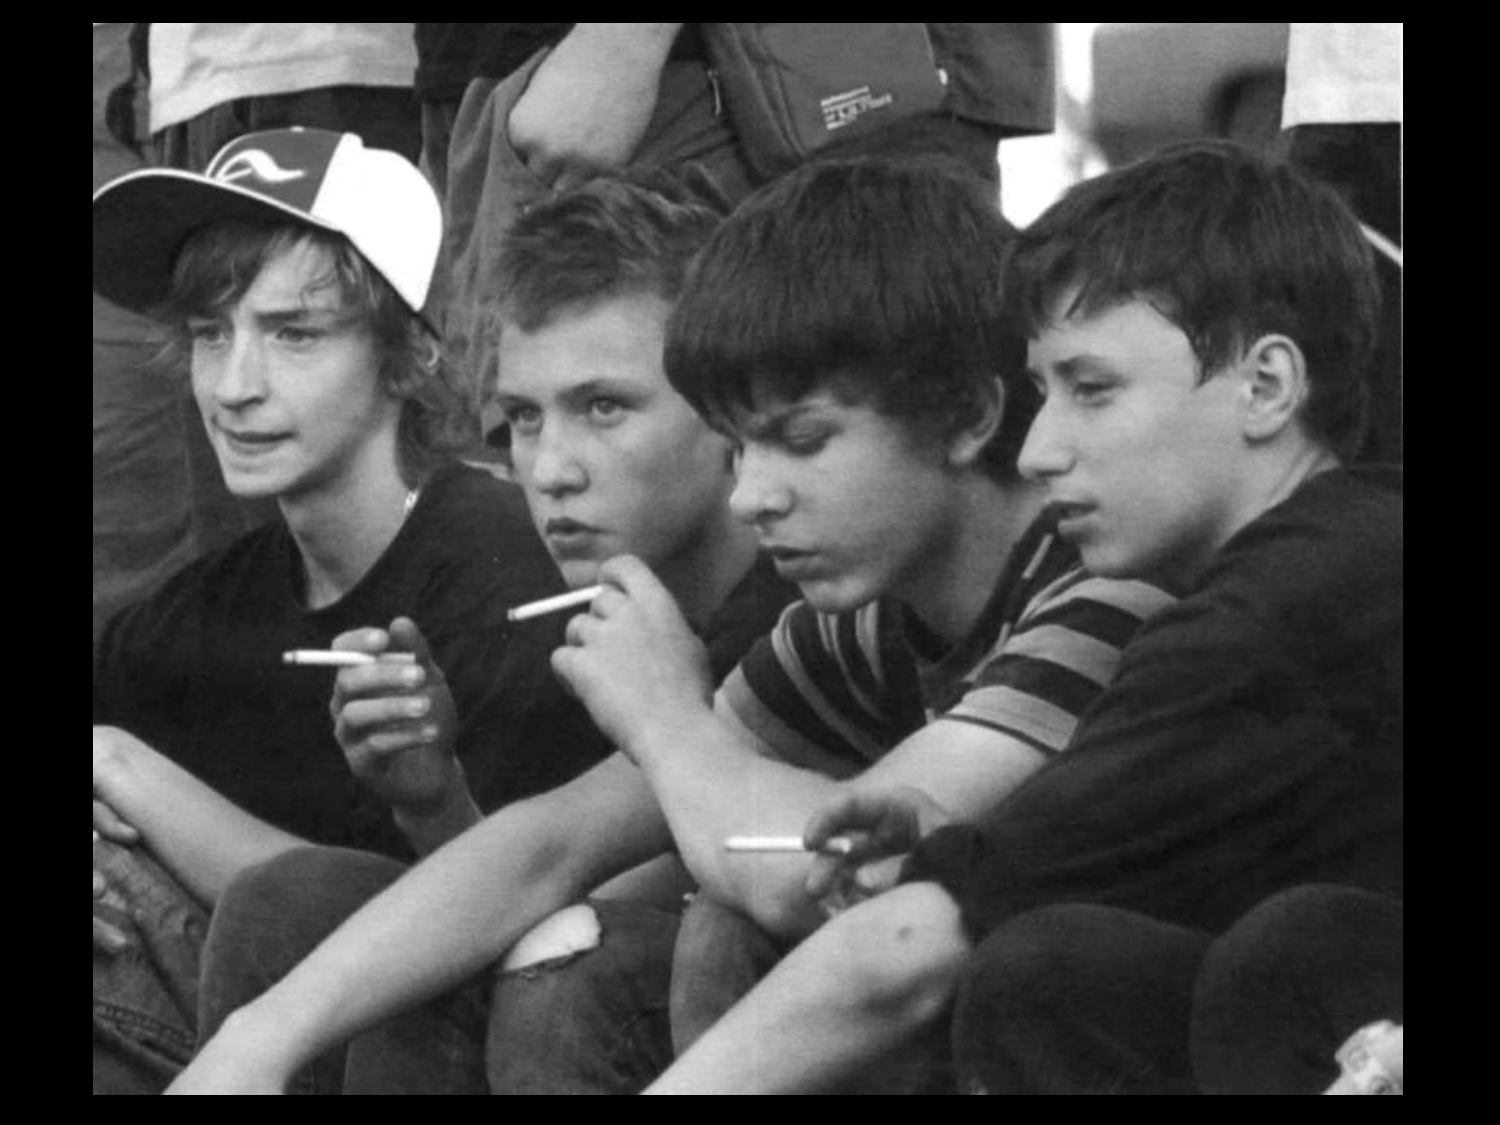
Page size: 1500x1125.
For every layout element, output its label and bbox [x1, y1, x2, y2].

list [93, 23, 1403, 1095]
